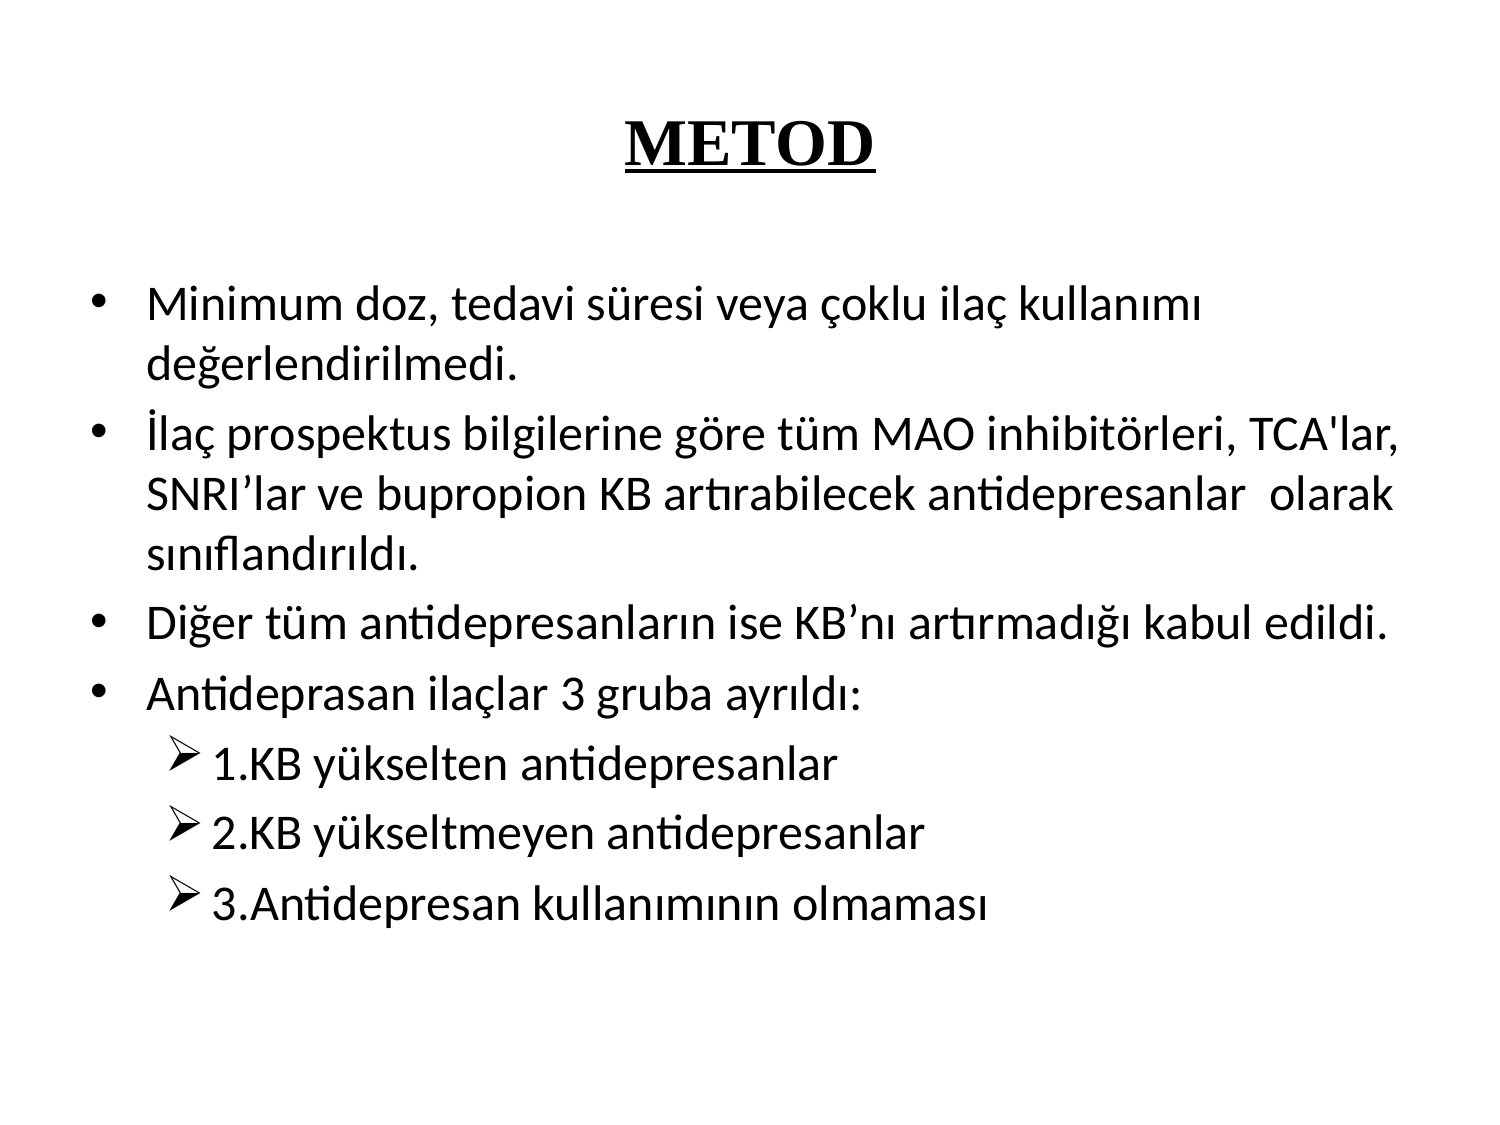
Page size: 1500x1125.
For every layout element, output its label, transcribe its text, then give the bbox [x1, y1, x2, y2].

title METOD [75, 45, 1425, 233]
list Minimum doz, tedavi süresi veya çoklu ilaç kullanımı değerlendirilmedi. İlaç prospektus bilgilerine göre tüm MAO inhibitörleri, TCA'lar, SNRI’lar ve bupropion KB artırabilecek antidepresanlar olarak sınıflandırıldı. Diğer tüm antidepresanların ise KB’nı artırmadığı kabul edildi. Antideprasan ilaçlar 3 gruba ayrıldı: 1.KB yükselten antidepresanlar 2.KB yükseltmeyen antidepresanlar 3.Antidepresan kullanımının olmaması [75, 262, 1425, 1005]
